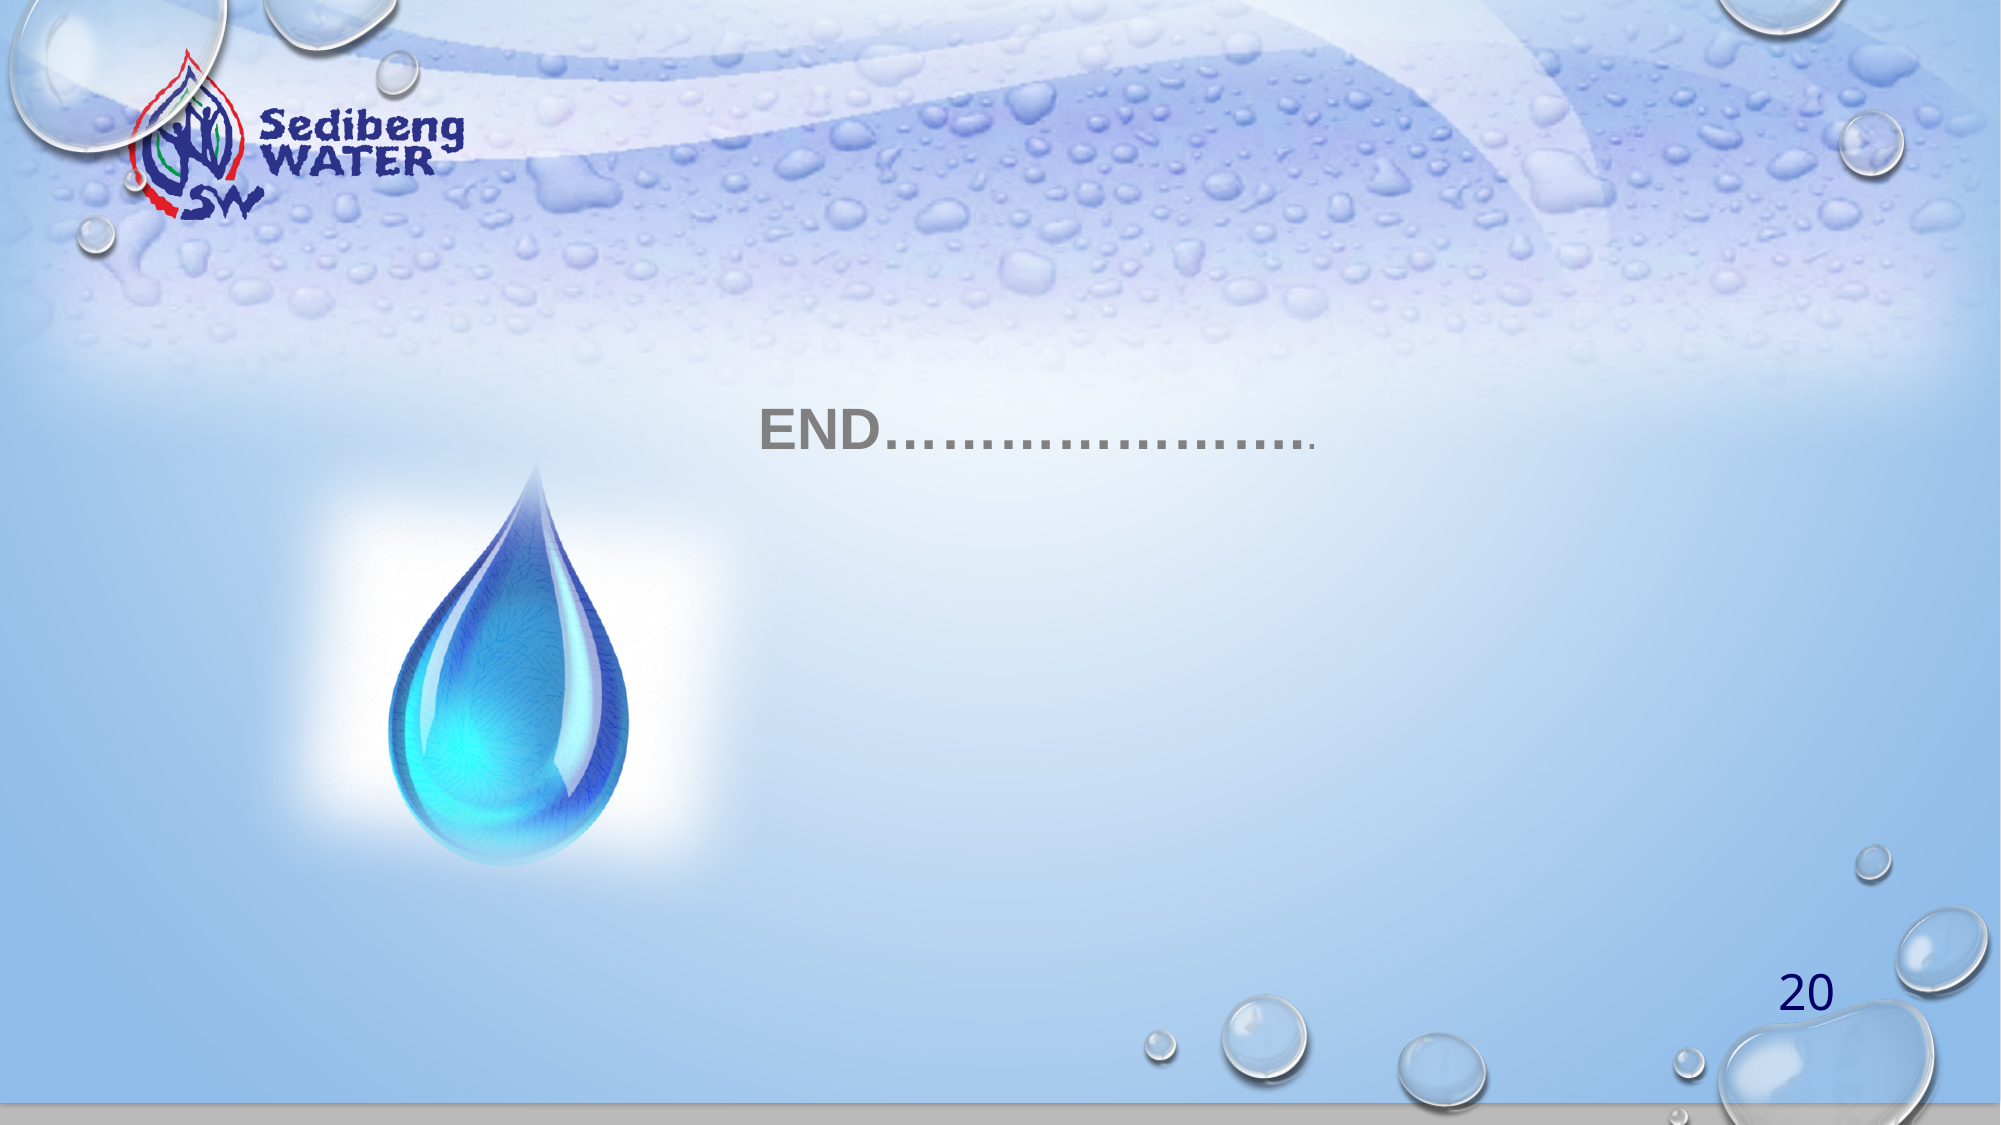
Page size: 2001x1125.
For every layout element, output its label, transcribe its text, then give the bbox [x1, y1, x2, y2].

picture [0, 0, 2000, 1125]
subtitle END………………….. [744, 383, 1760, 597]
slide_number 20 [1724, 965, 1851, 1025]
